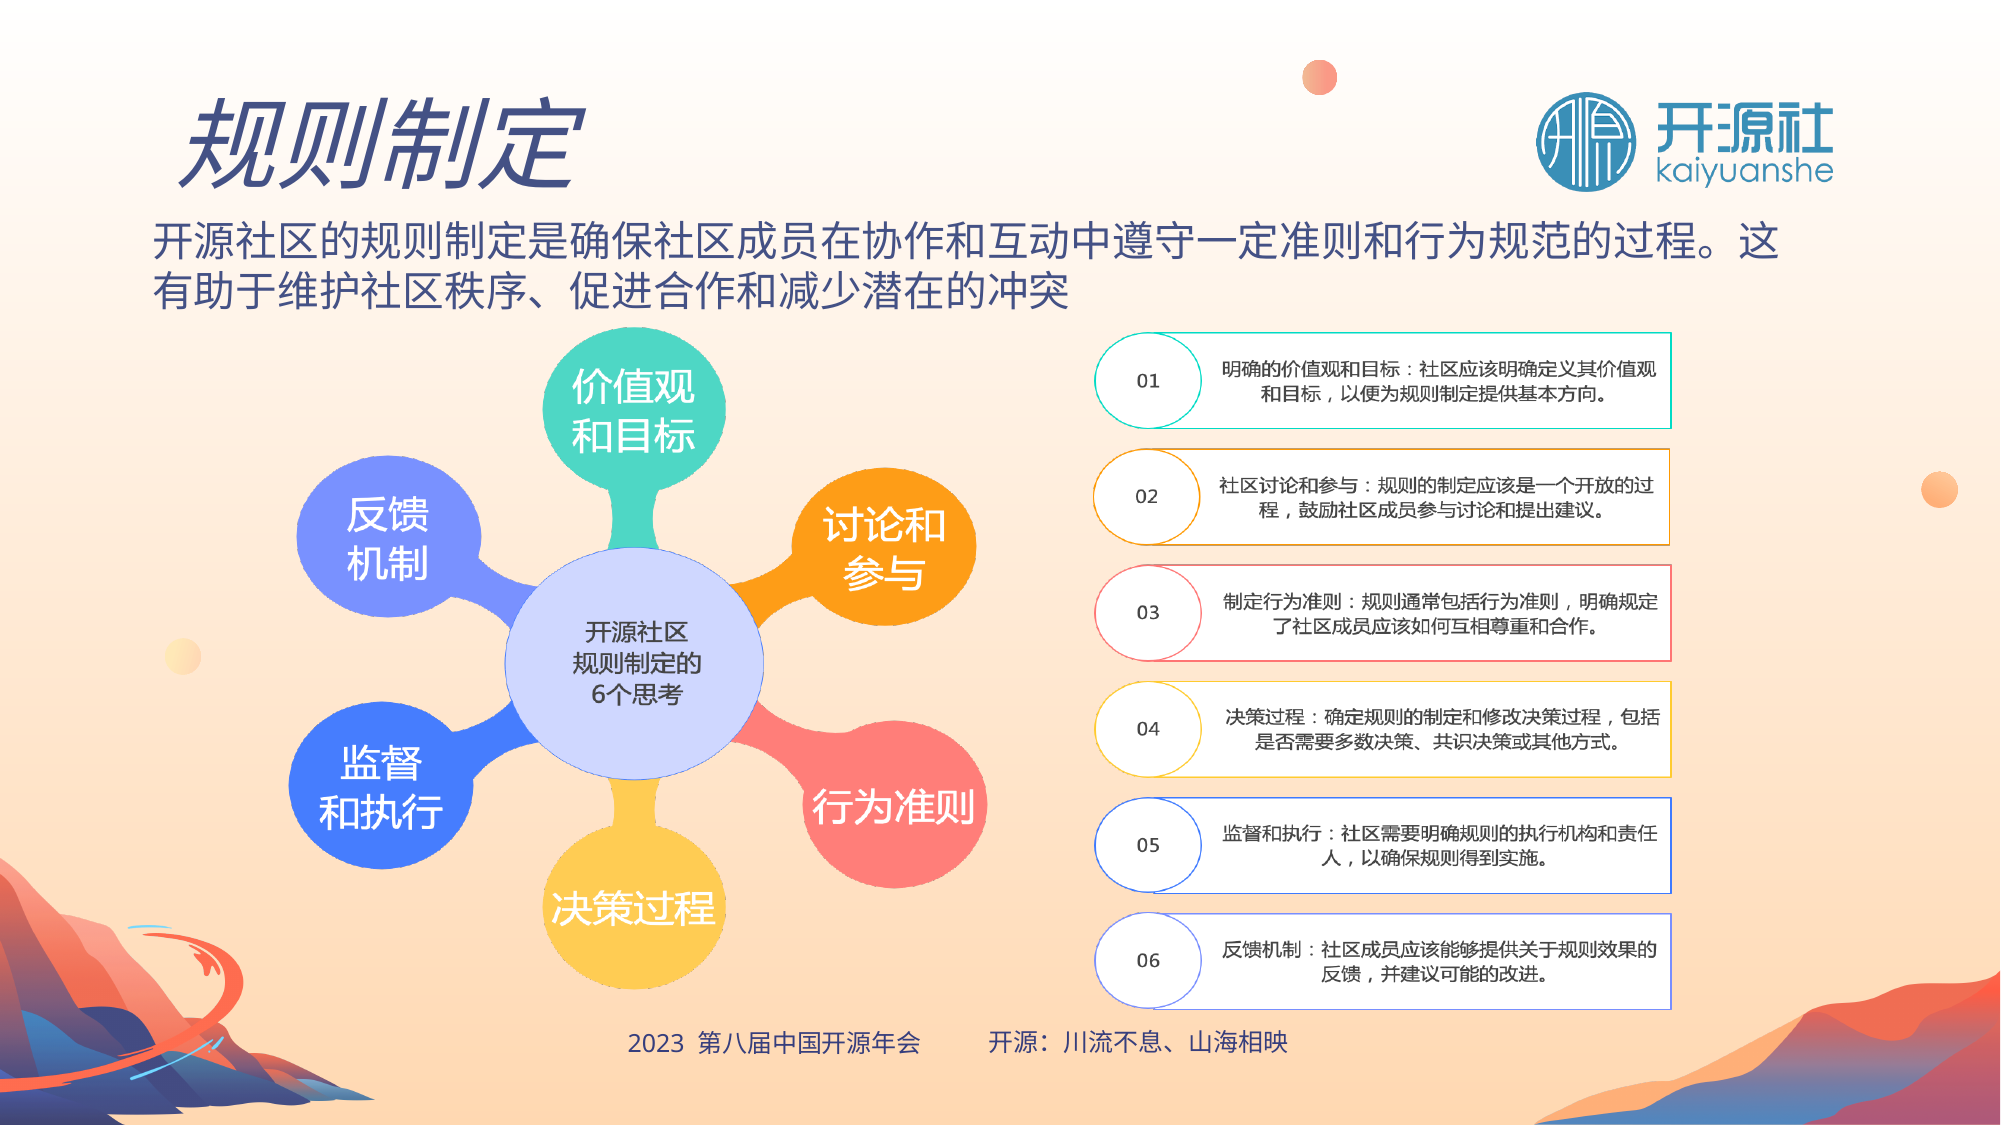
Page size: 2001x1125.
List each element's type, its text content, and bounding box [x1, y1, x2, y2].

text_box 规则制定 [160, 68, 1253, 207]
picture [1536, 92, 1833, 192]
text_box 开源社区的规则制定是确保社区成员在协作和互动中遵守一定准则和行为规范的过程。这有助于维护社区秩序、促进合作和减少潜在的冲突 [137, 207, 1824, 322]
picture [0, 325, 2001, 1125]
